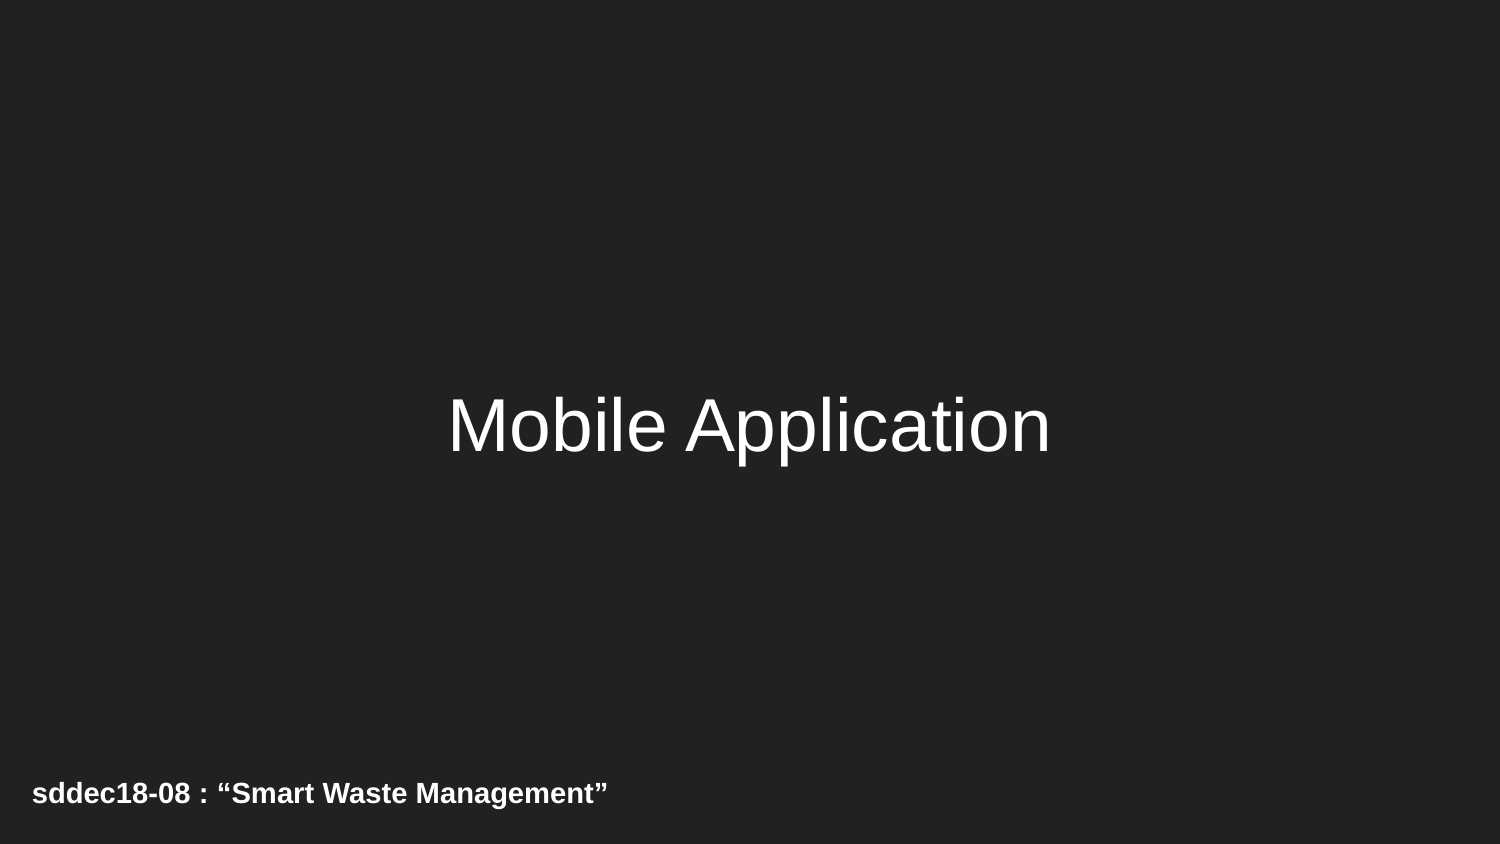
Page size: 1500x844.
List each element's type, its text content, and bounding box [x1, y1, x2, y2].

title Mobile Application [51, 352, 1449, 491]
